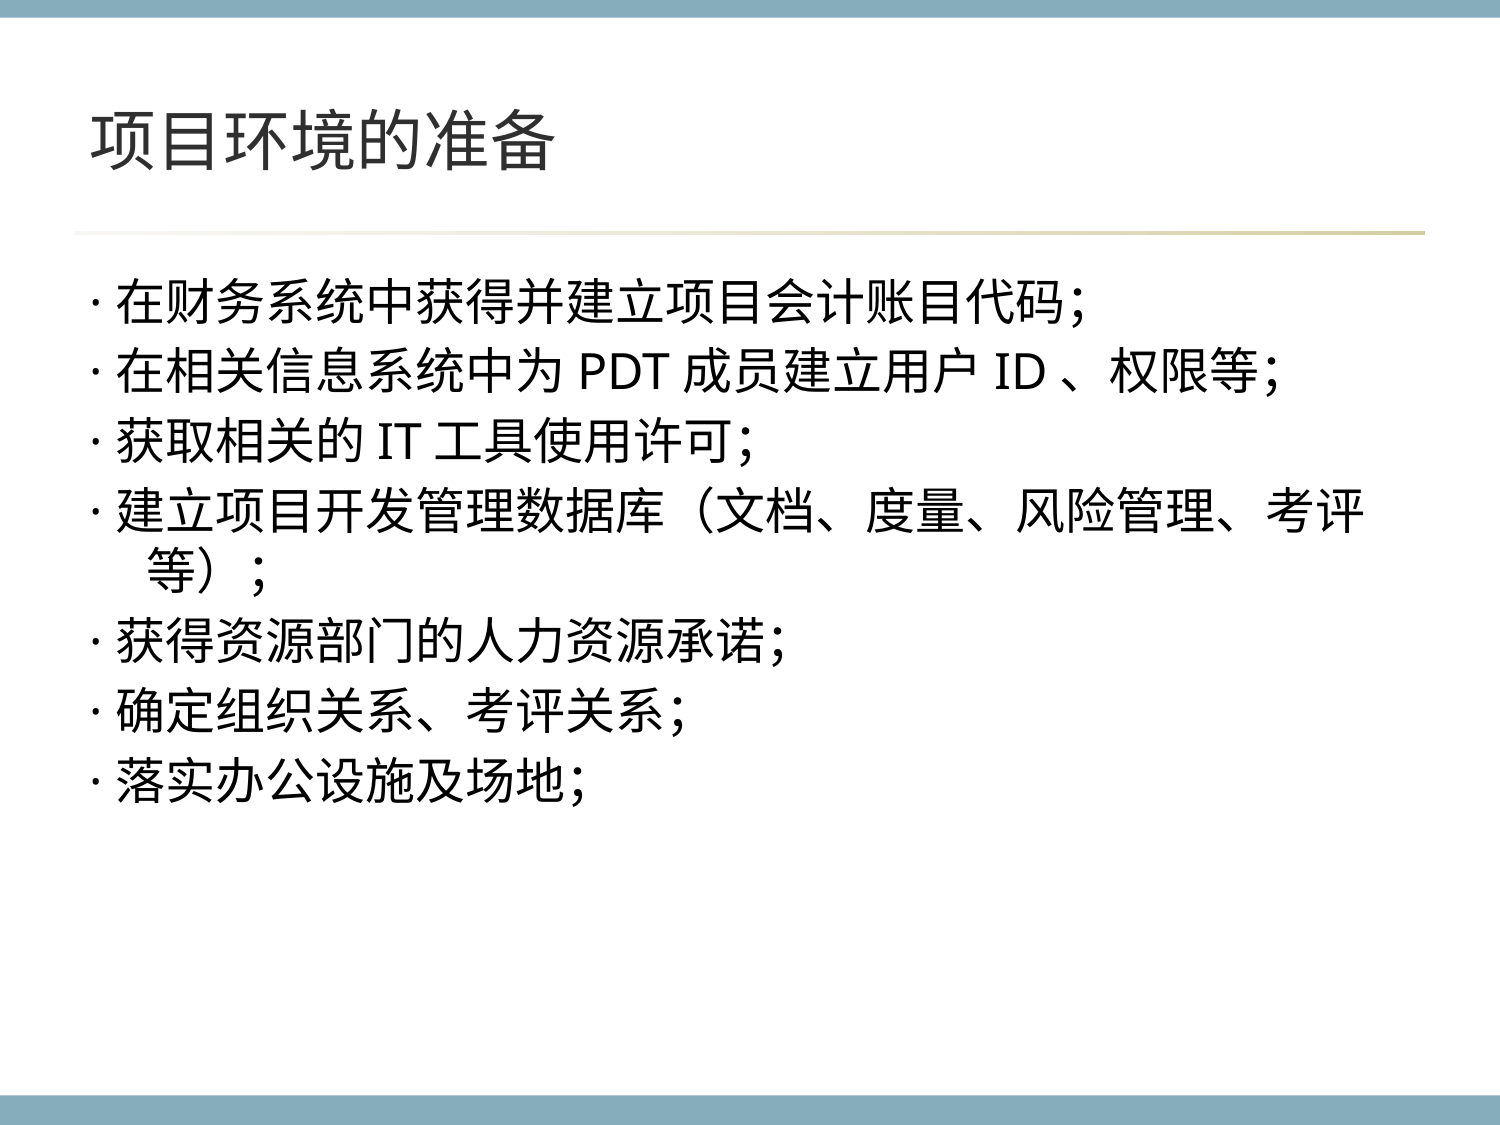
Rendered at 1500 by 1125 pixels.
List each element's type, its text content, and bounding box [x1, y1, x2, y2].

title 项目环境的准备 [75, 45, 1425, 233]
list ·在财务系统中获得并建立项目会计账目代码； ·在相关信息系统中为PDT成员建立用户ID、权限等； ·获取相关的IT工具使用许可； ·建立项目开发管理数据库（文档、度量、风险管理、考评等）； ·获得资源部门的人力资源承诺； ·确定组织关系、考评关系； ·落实办公设施及场地； [75, 262, 1425, 950]
